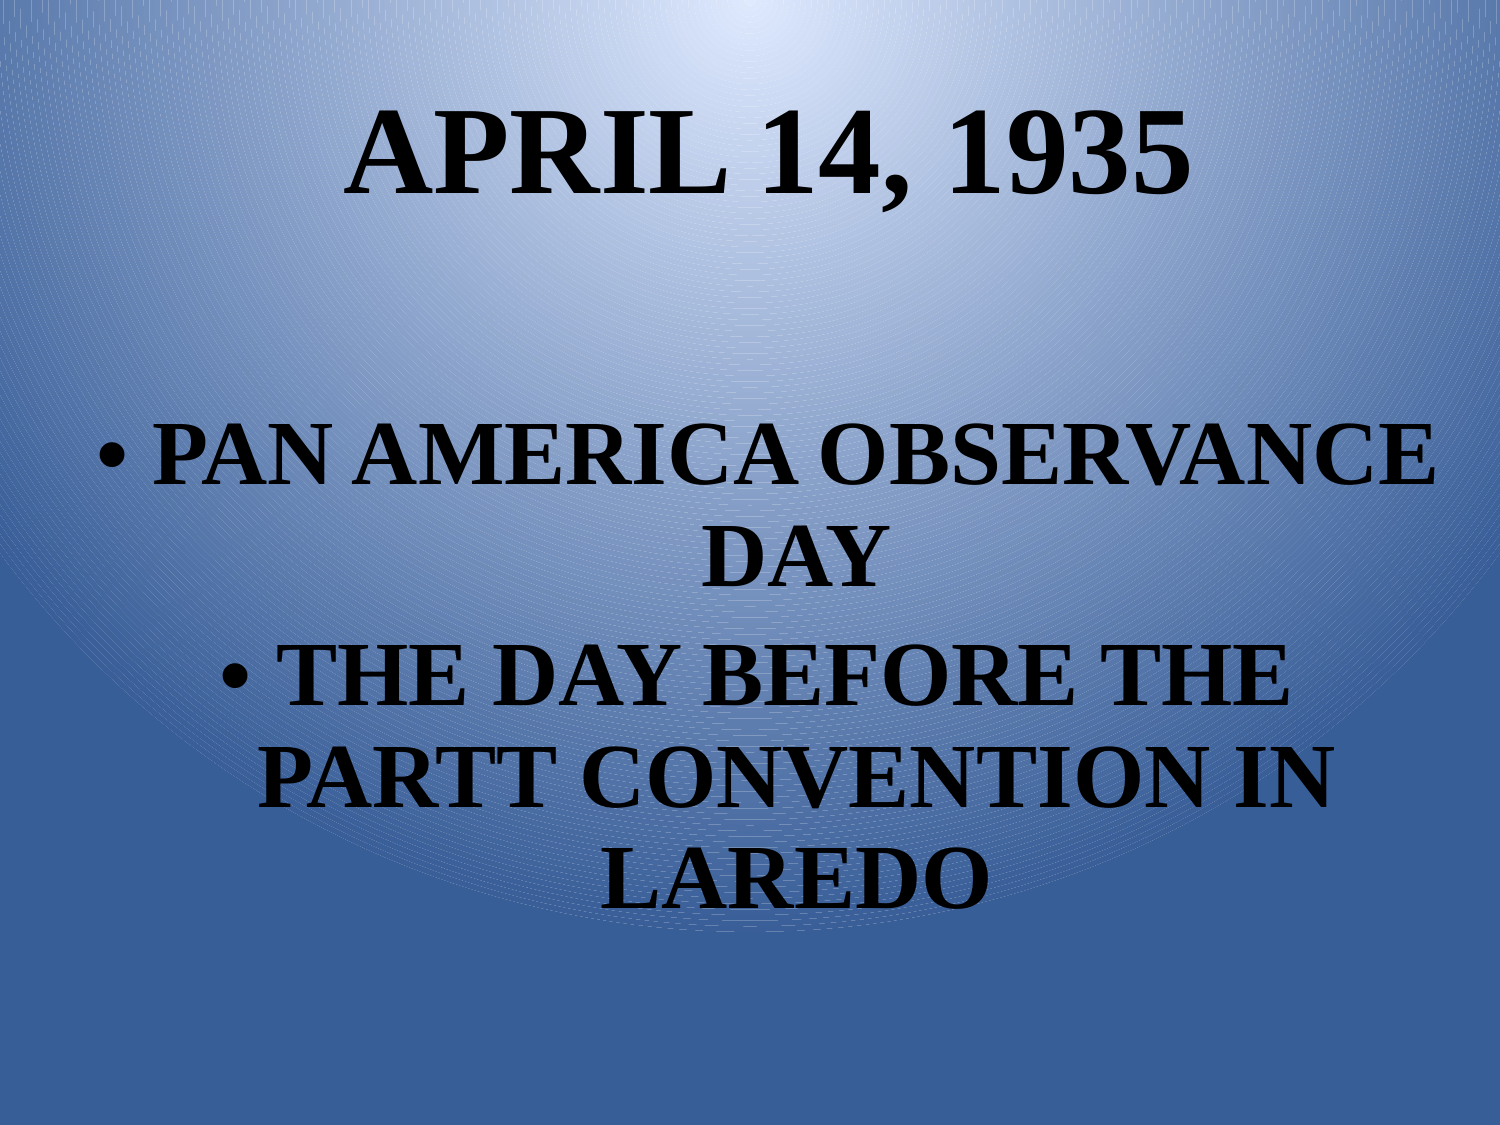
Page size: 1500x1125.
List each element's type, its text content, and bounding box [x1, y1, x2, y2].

list APRIL 14, 1935 PAN AMERICA OBSERVANCE DAY THE DAY BEFORE THE PARTT CONVENTION IN LAREDO [75, 75, 1463, 1005]
